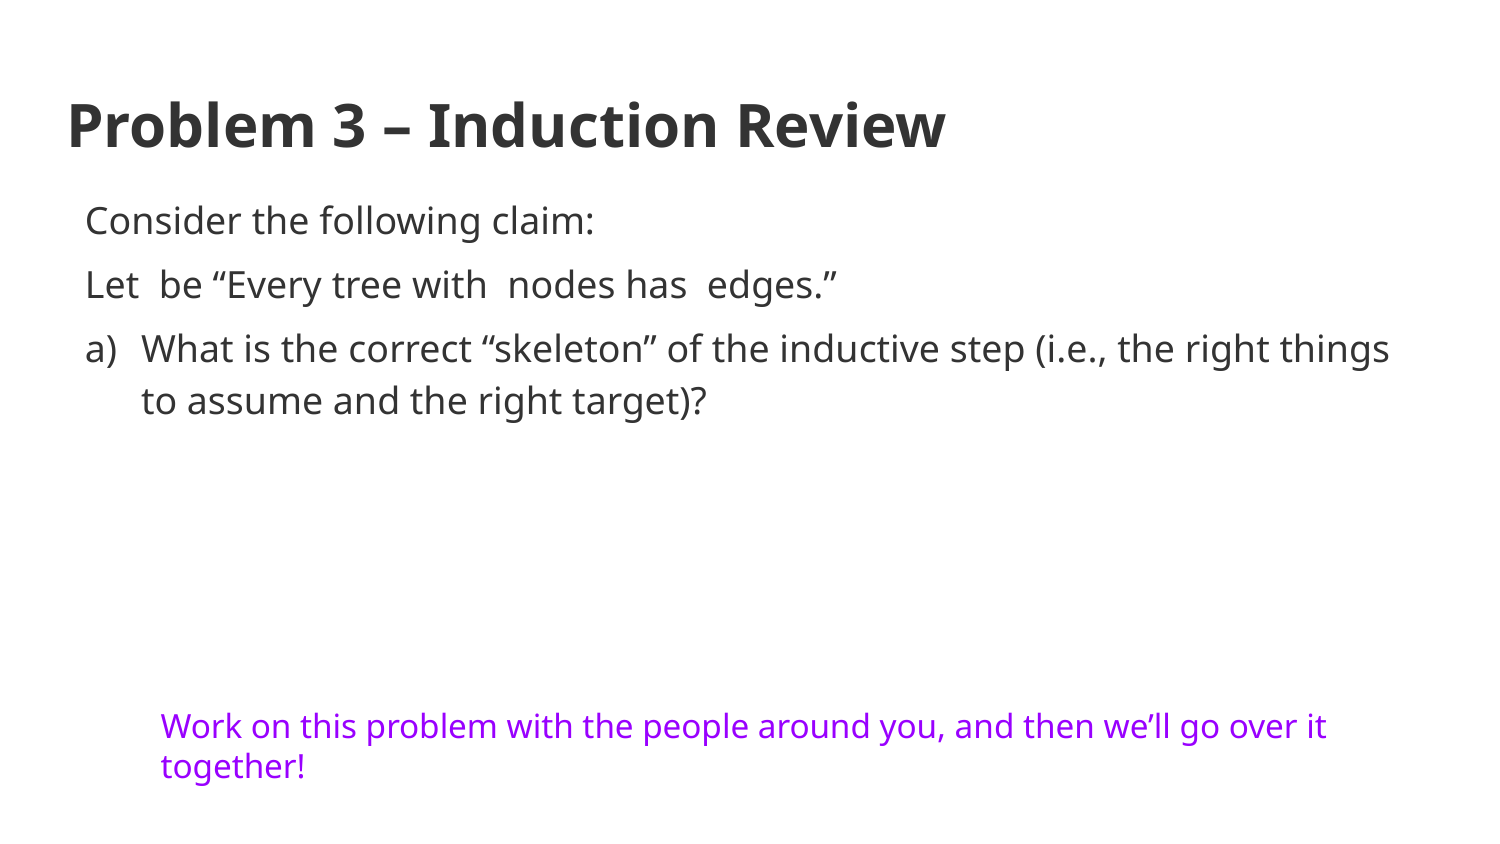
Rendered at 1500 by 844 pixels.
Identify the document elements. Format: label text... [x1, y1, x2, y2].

text_box Work on this problem with the people around you, and then we’ll go over it together! [145, 690, 1355, 801]
title Problem 3 – Induction Review [51, 72, 1449, 176]
